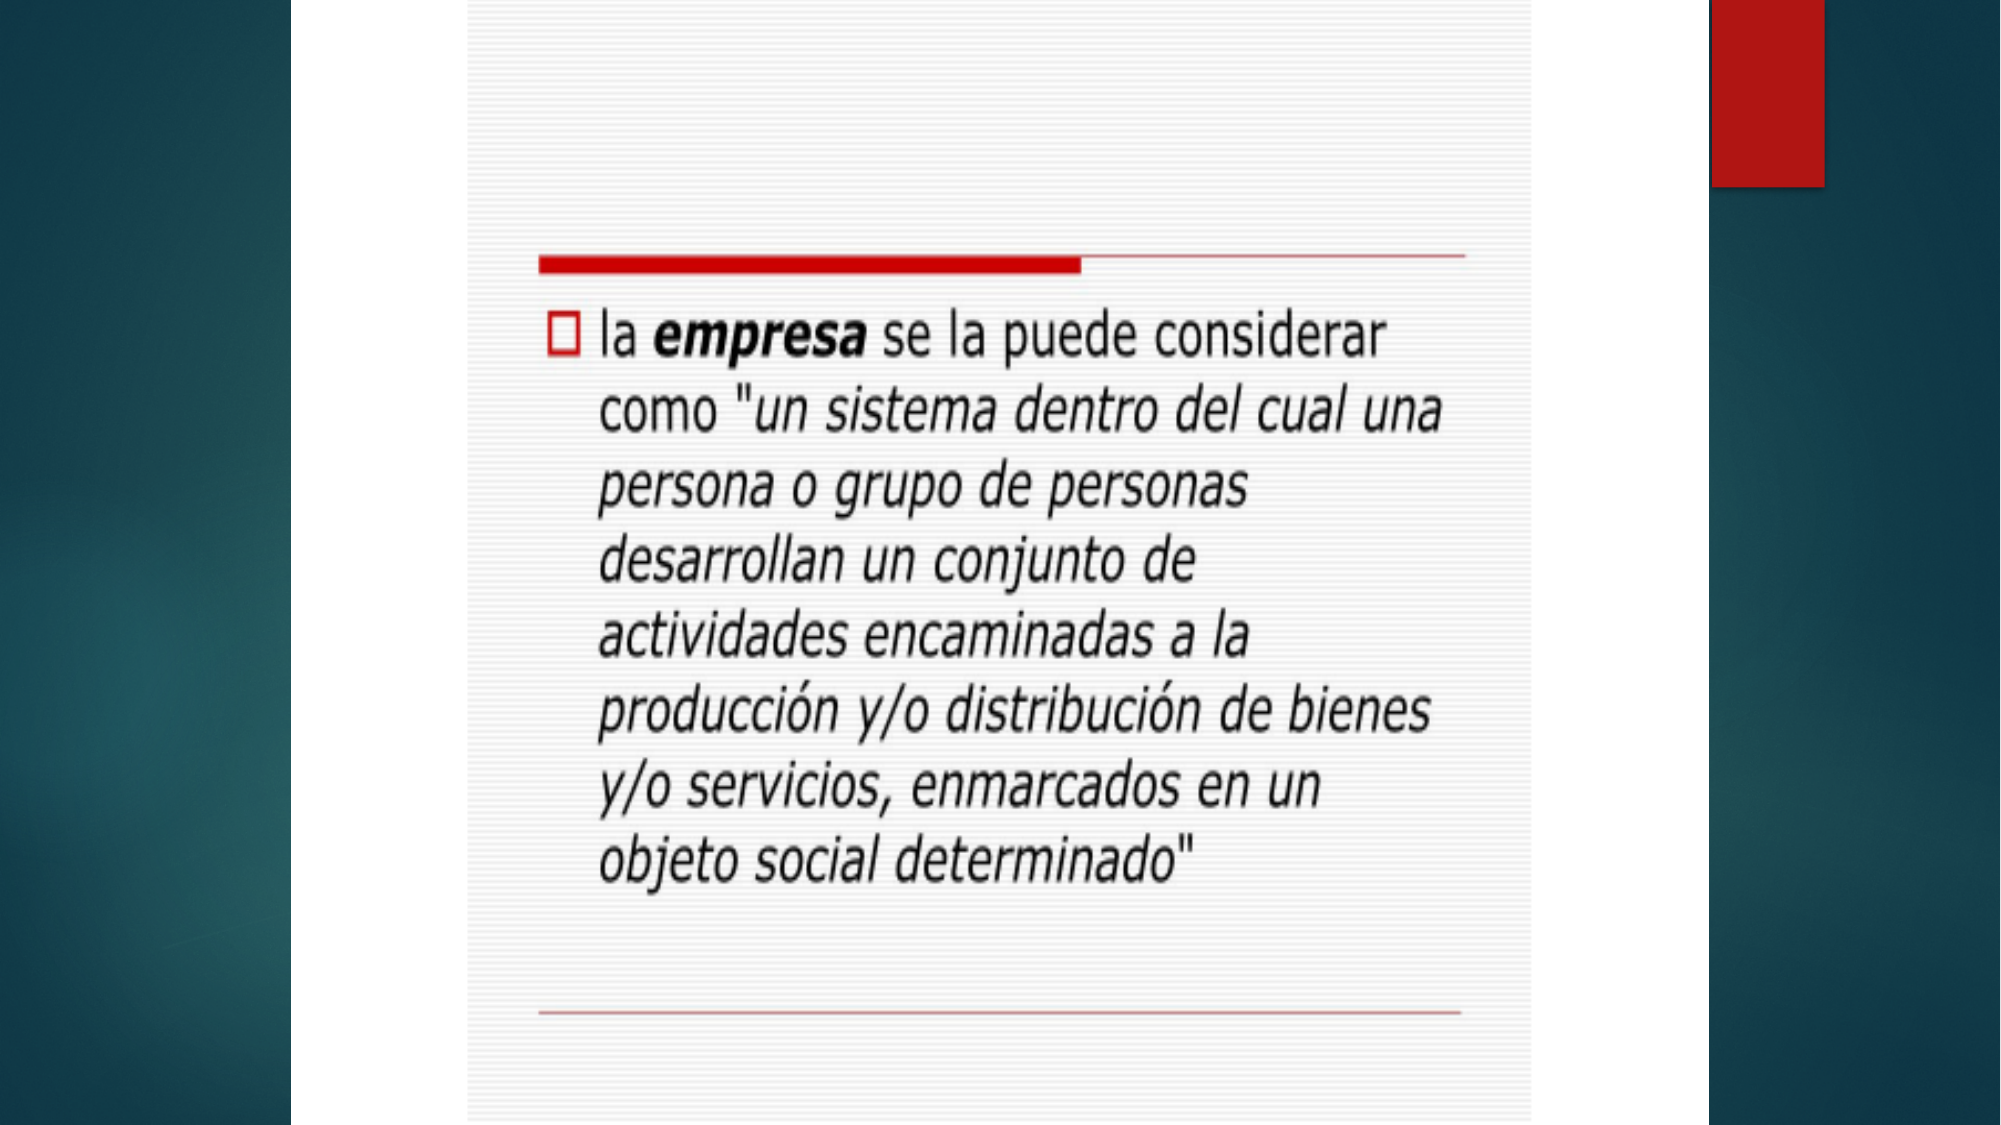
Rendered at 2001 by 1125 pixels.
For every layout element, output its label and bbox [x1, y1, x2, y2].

picture [0, 0, 1709, 1125]
